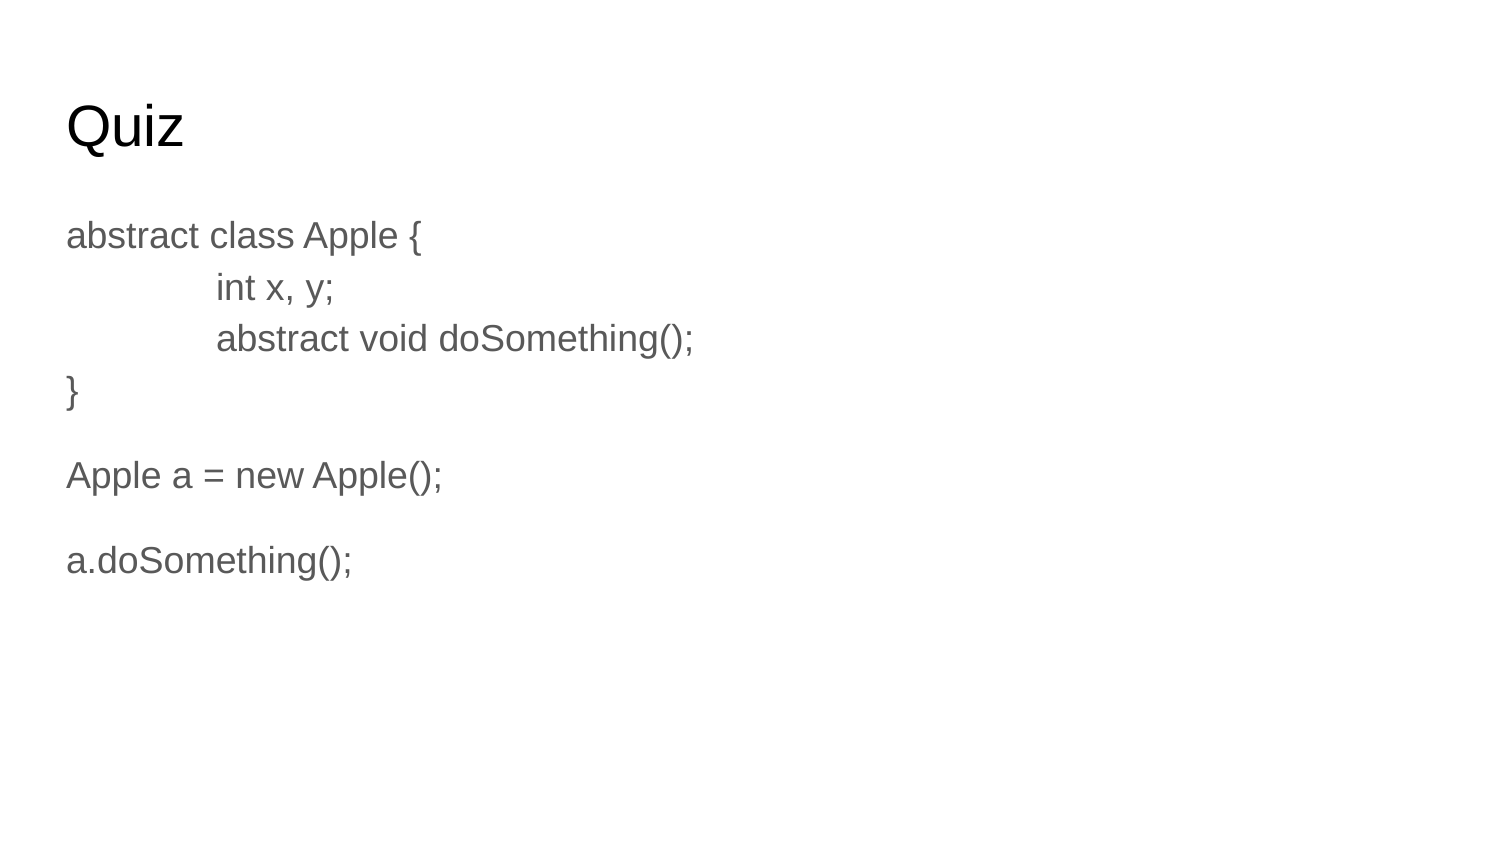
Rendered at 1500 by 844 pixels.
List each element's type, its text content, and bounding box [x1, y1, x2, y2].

list abstract class Apple { int x, y; abstract void doSomething(); } Apple a = new Apple(); a.doSomething(); [51, 189, 1449, 750]
title Quiz [51, 72, 1449, 167]
